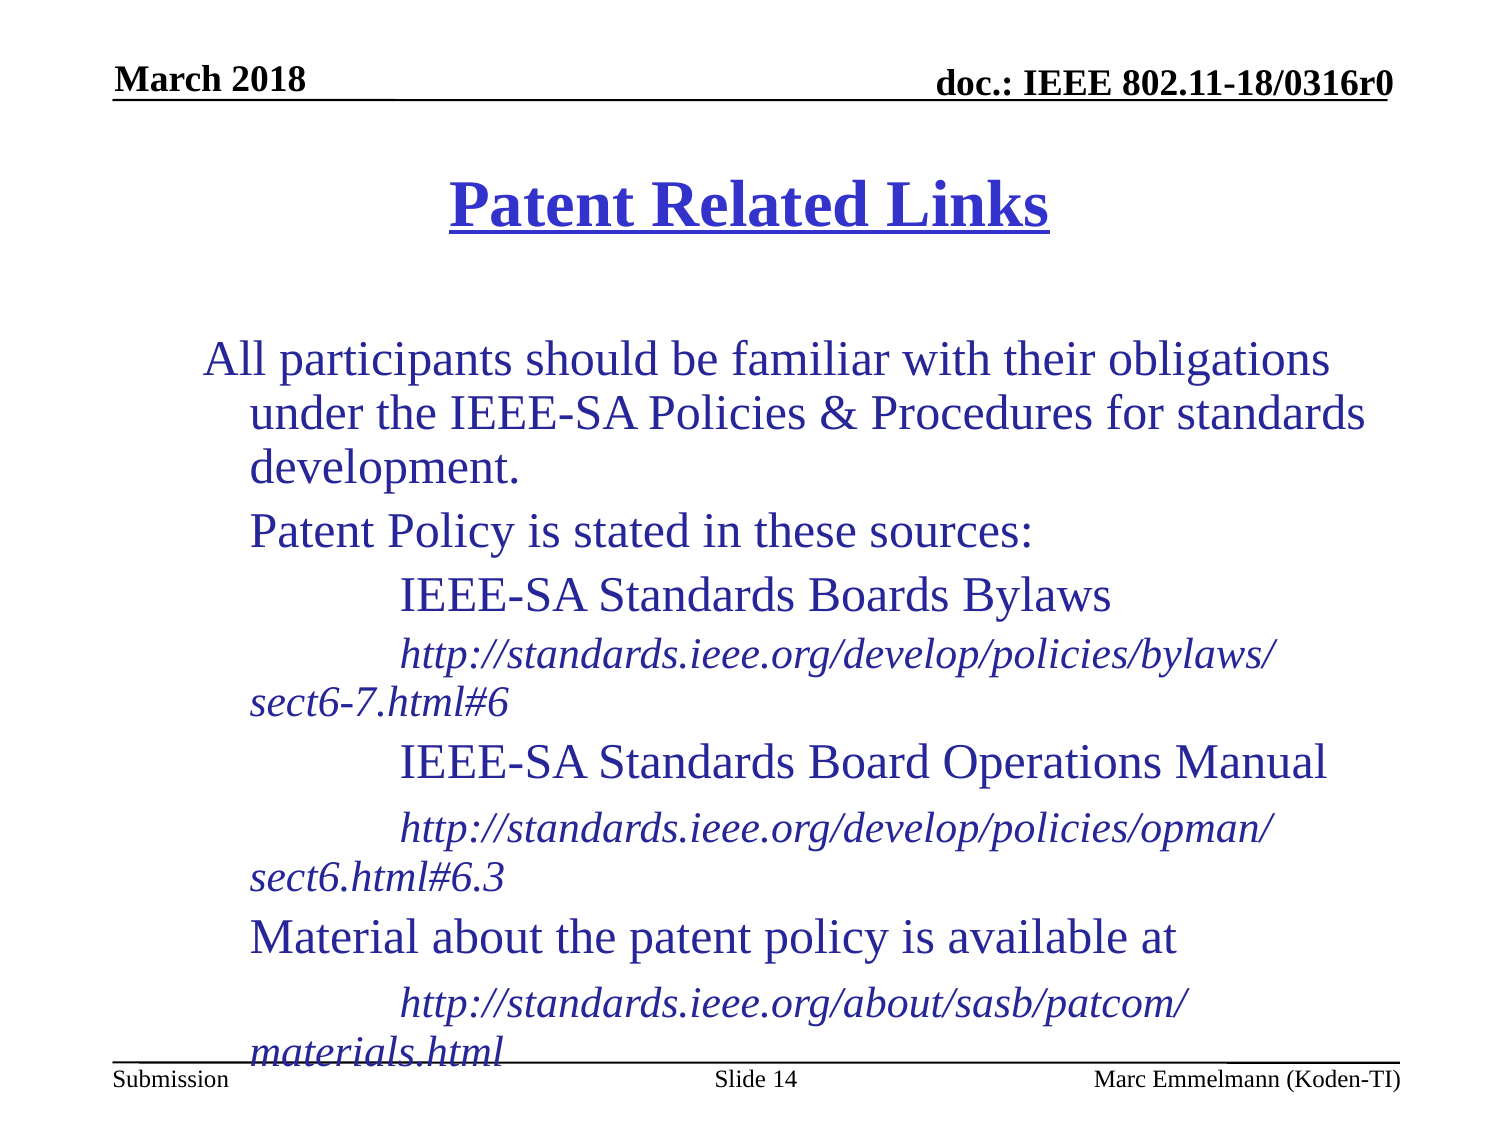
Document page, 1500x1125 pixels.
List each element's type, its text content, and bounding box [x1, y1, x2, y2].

list All participants should be familiar with their obligations under the IEEE-SA Policies & Procedures for standards development. Patent Policy is stated in these sources: IEEE-SA Standards Boards Bylaws http://standards.ieee.org/develop/policies/bylaws/sect6-7.html#6 IEEE-SA Standards Board Operations Manual http://standards.ieee.org/develop/policies/opman/sect6.html#6.3 Material about the patent policy is available at http://standards.ieee.org/about/sasb/patcom/materials.html [112, 324, 1388, 1000]
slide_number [114, 54, 423, 100]
footer Marc Emmelmann (Koden-TI) [878, 1061, 1402, 1093]
slide_number Slide 14 [712, 1061, 800, 1123]
title Patent Related Links [112, 112, 1388, 288]
